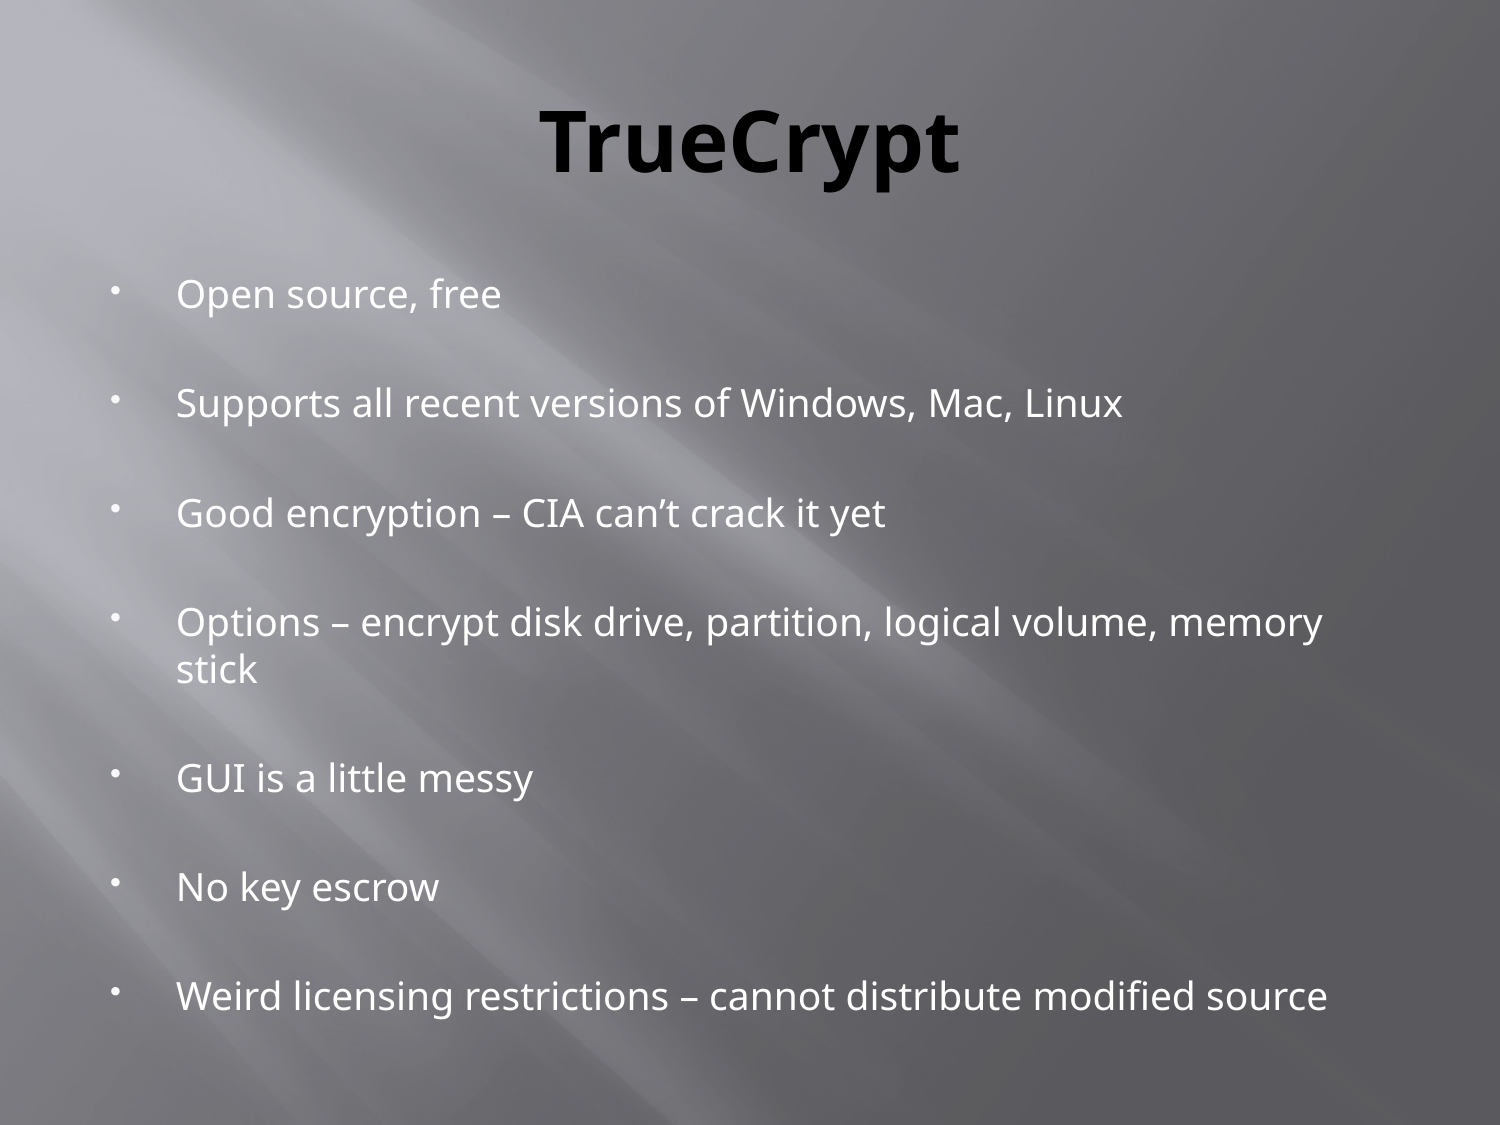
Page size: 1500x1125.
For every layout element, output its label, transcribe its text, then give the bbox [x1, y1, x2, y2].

title TrueCrypt [75, 45, 1425, 233]
list Open source, free Supports all recent versions of Windows, Mac, Linux Good encryption – CIA can’t crack it yet Options – encrypt disk drive, partition, logical volume, memory stick GUI is a little messy No key escrow Weird licensing restrictions – cannot distribute modified source [75, 262, 1425, 1035]
